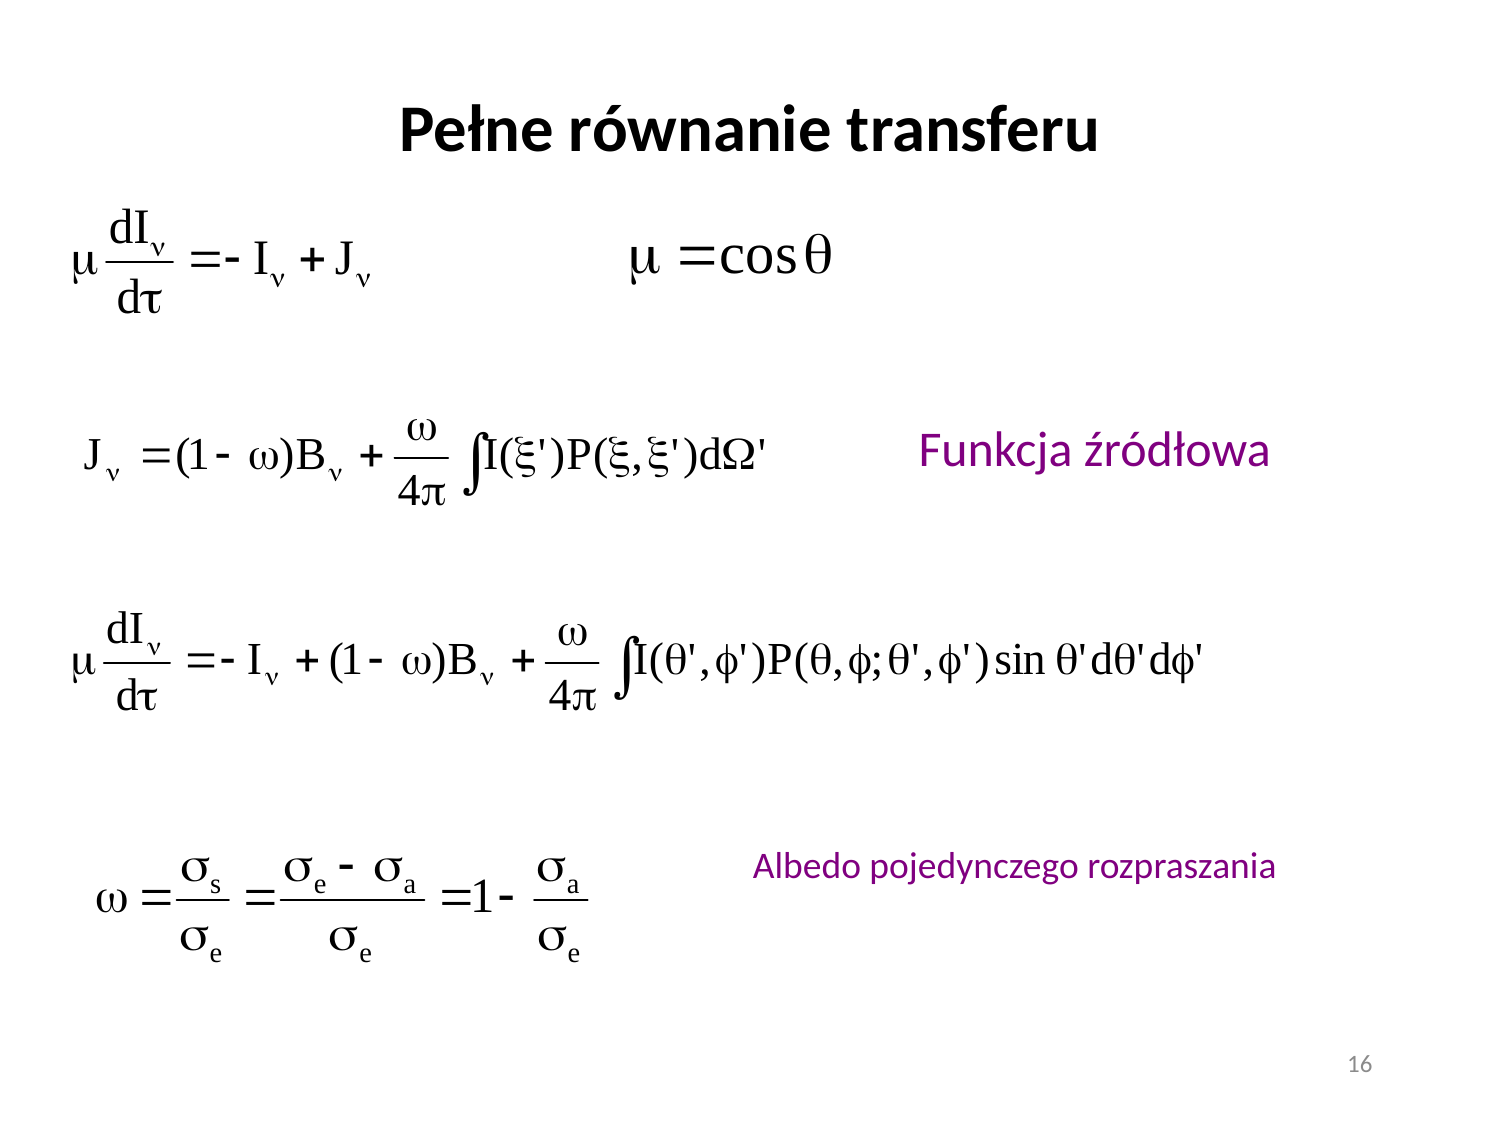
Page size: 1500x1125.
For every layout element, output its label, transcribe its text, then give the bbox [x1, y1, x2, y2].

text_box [64, 196, 381, 325]
list Funkcja źródłowa [903, 408, 1362, 500]
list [619, 219, 845, 299]
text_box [64, 597, 1211, 721]
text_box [76, 396, 772, 516]
slide_number 16 [1074, 1025, 1388, 1100]
text_box Albedo pojedynczego rozpraszania [738, 834, 1365, 941]
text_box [88, 833, 597, 974]
title Pełne równanie transferu [112, 31, 1388, 219]
